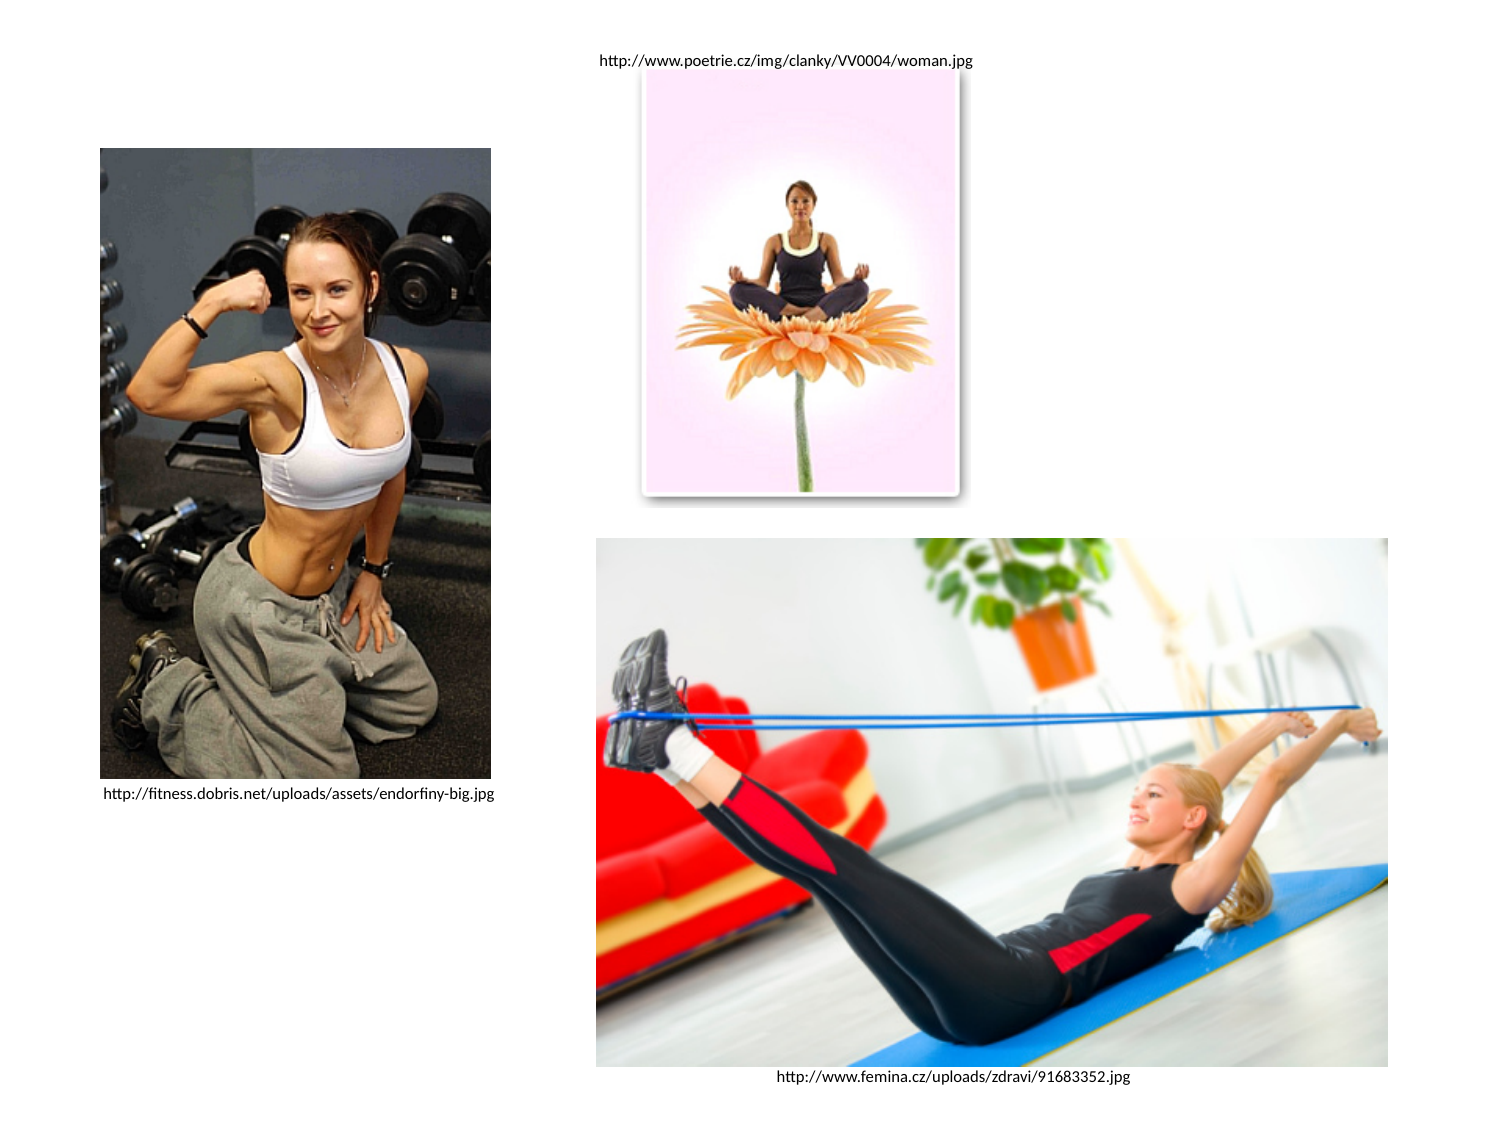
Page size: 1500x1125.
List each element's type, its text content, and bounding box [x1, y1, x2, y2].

text_box http://fitness.dobris.net/uploads/assets/endorfiny-big.jpg [88, 775, 526, 810]
text_box http://www.femina.cz/uploads/zdravi/91683352.jpg [761, 1077, 1247, 1094]
text_box http://www.poetrie.cz/img/clanky/VV0004/woman.jpg [584, 42, 1034, 78]
picture [631, 54, 972, 508]
picture [596, 538, 1388, 1068]
picture [100, 148, 492, 779]
